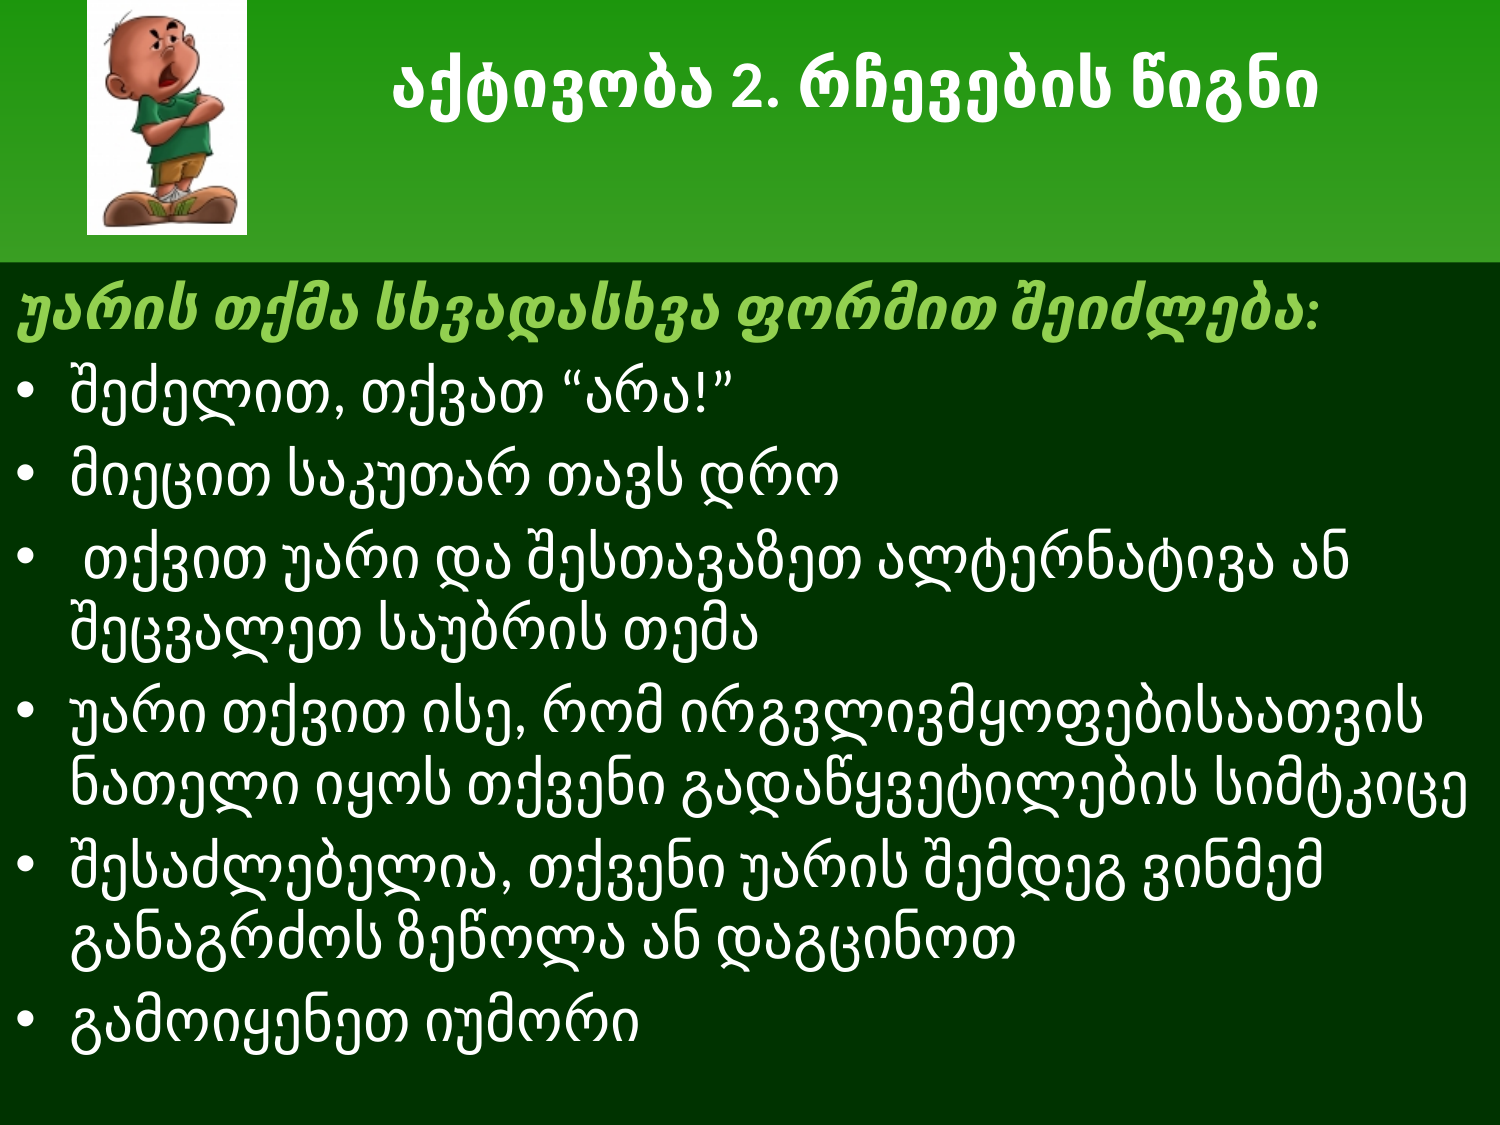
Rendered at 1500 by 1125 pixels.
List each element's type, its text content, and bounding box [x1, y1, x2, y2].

picture [87, 0, 248, 235]
title აქტივობა 2. რჩევების წიგნი [275, 0, 1438, 163]
list უარის თქმა სხვადასხვა ფორმით შეიძლება: შეძელით, თქვათ “არა!” მიეცით საკუთარ თავს დრო თქვით უარი და შესთავაზეთ ალტერნატივა ან შეცვალეთ საუბრის თემა უარი თქვით ისე, რომ ირგვლივმყოფებისაათვის ნათელი იყოს თქვენი გადაწყვეტილების სიმტკიცე შესაძლებელია, თქვენი უარის შემდეგ ვინმემ განაგრძოს ზეწოლა ან დაგცინოთ გამოიყენეთ იუმორი [0, 262, 1500, 1125]
